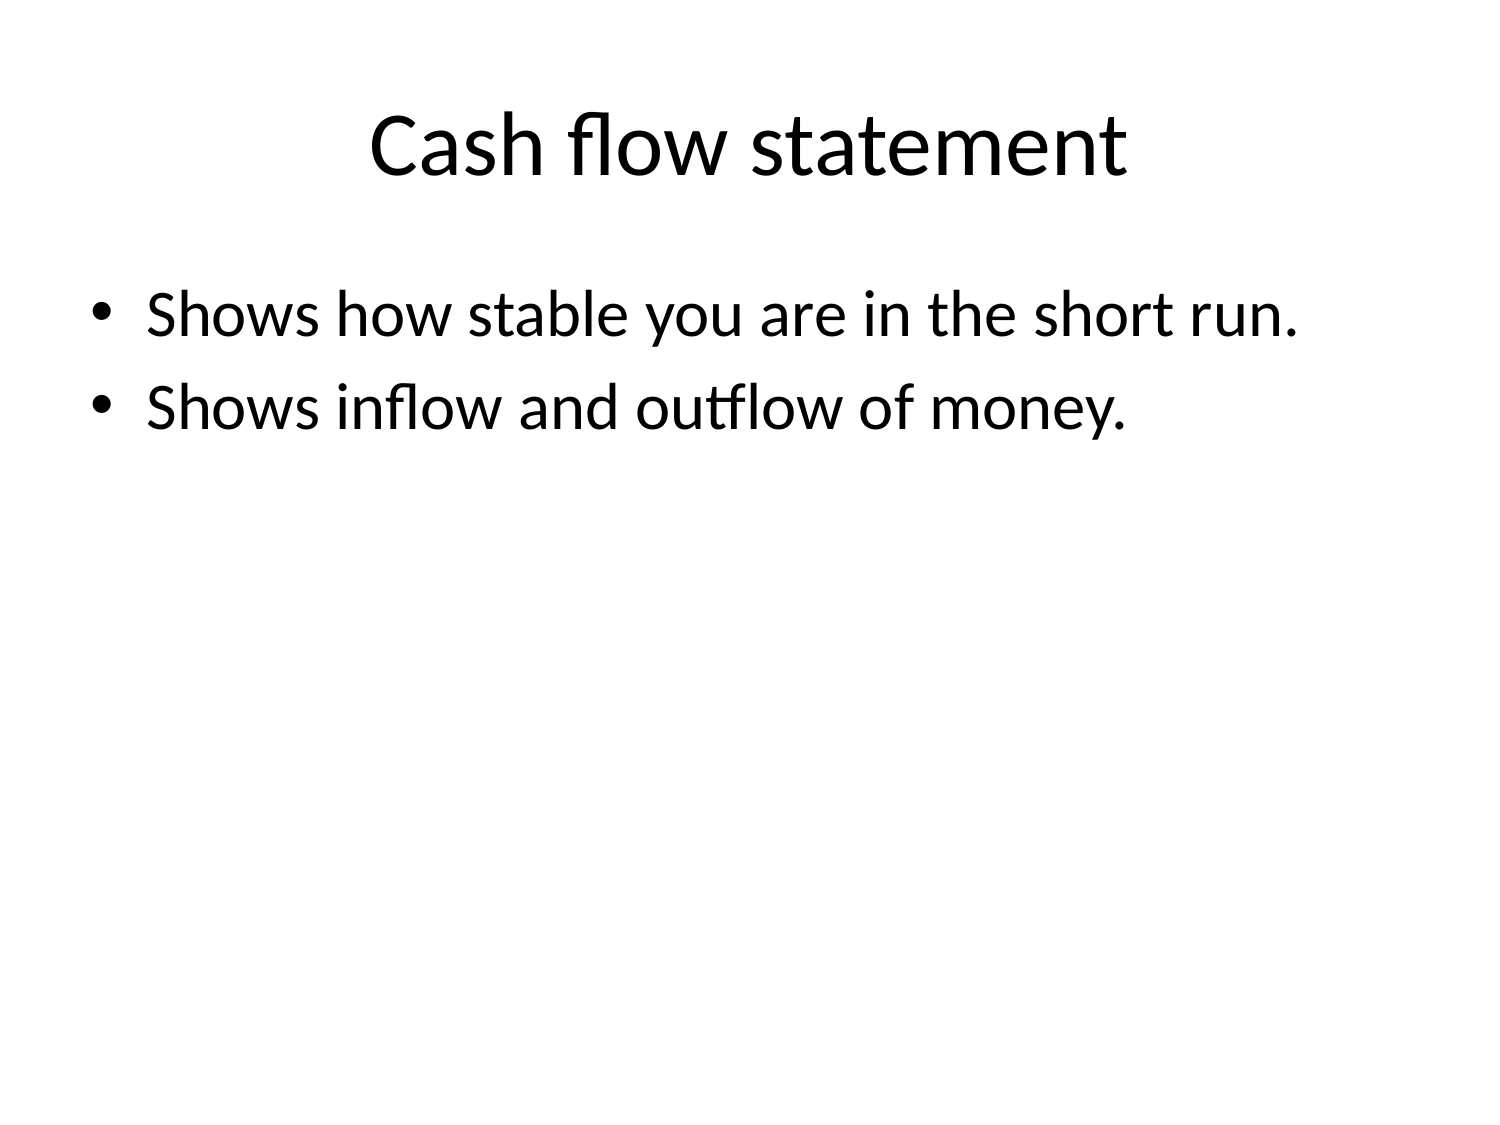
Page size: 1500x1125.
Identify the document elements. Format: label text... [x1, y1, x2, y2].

title Cash flow statement [75, 45, 1425, 233]
list Shows how stable you are in the short run. Shows inflow and outflow of money. [75, 262, 1425, 1005]
